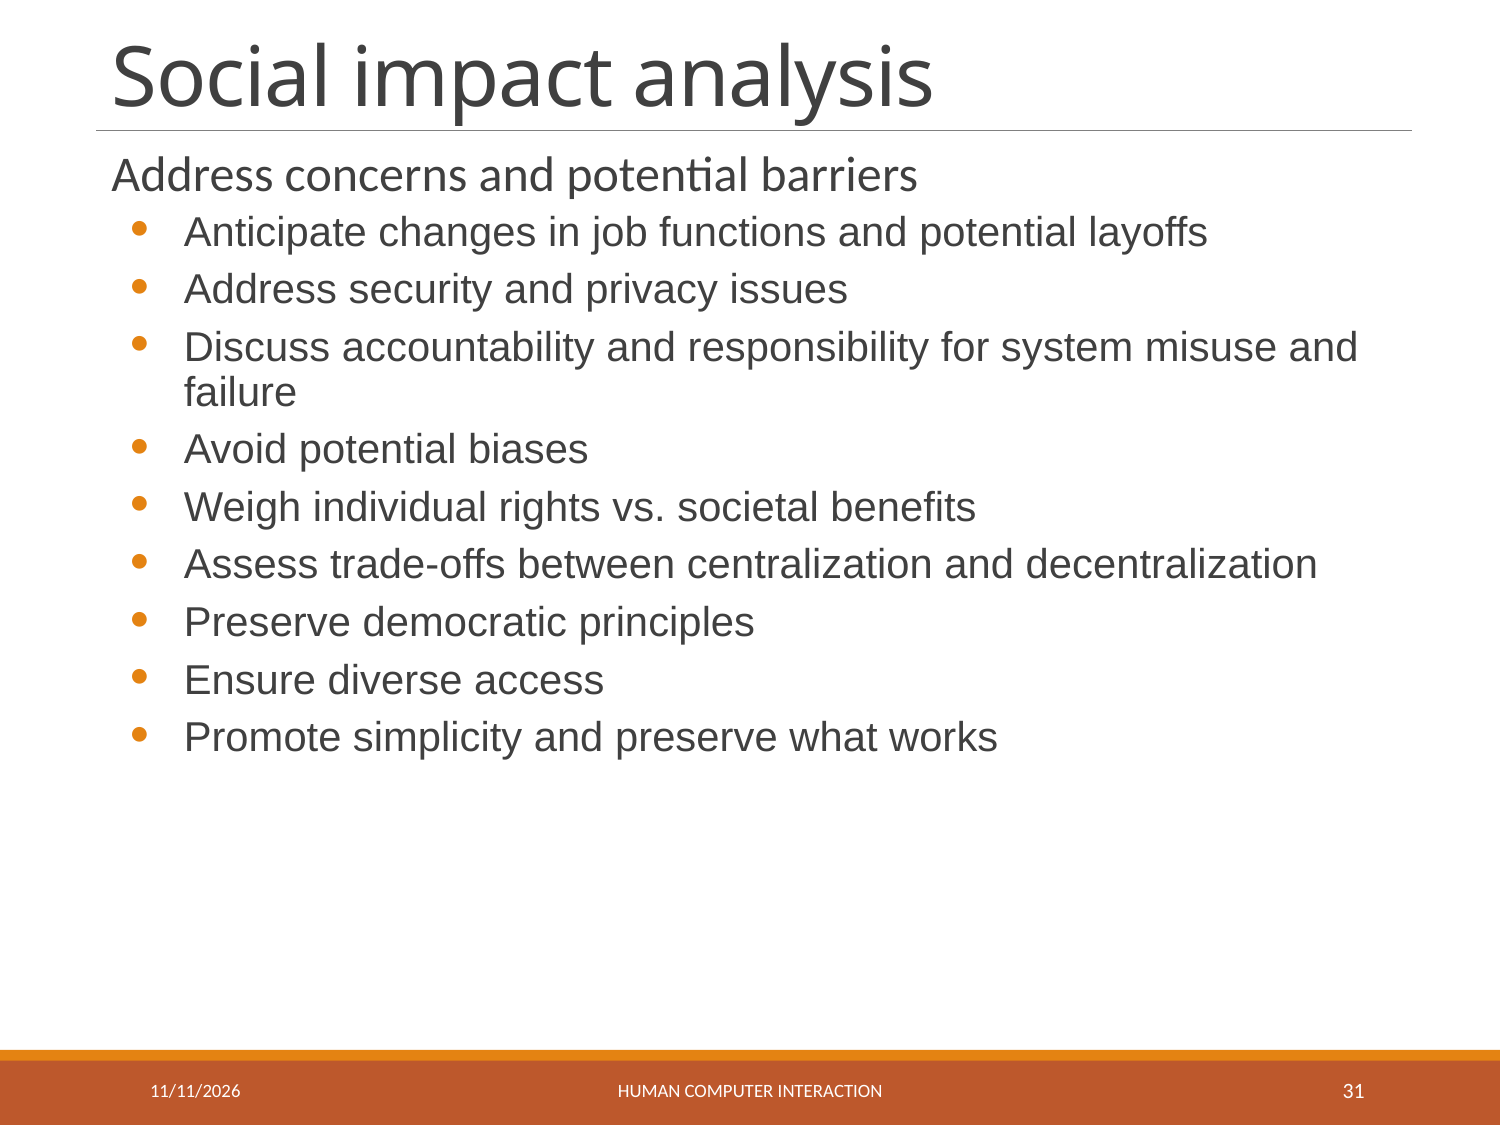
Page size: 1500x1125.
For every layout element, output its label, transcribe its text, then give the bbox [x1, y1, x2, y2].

title Social impact analysis [96, 19, 1413, 131]
footer Human Computer Interaction [453, 1059, 1047, 1120]
list Address concerns and potential barriers Anticipate changes in job functions and potential layoffs Address security and privacy issues Discuss accountability and responsibility for system misuse and failure Avoid potential biases Weigh individual rights vs. societal benefits Assess trade-offs between centralization and decentralization Preserve democratic principles Ensure diverse access Promote simplicity and preserve what works [96, 140, 1413, 1034]
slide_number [135, 1059, 440, 1120]
slide_number 31 [1218, 1059, 1380, 1120]
